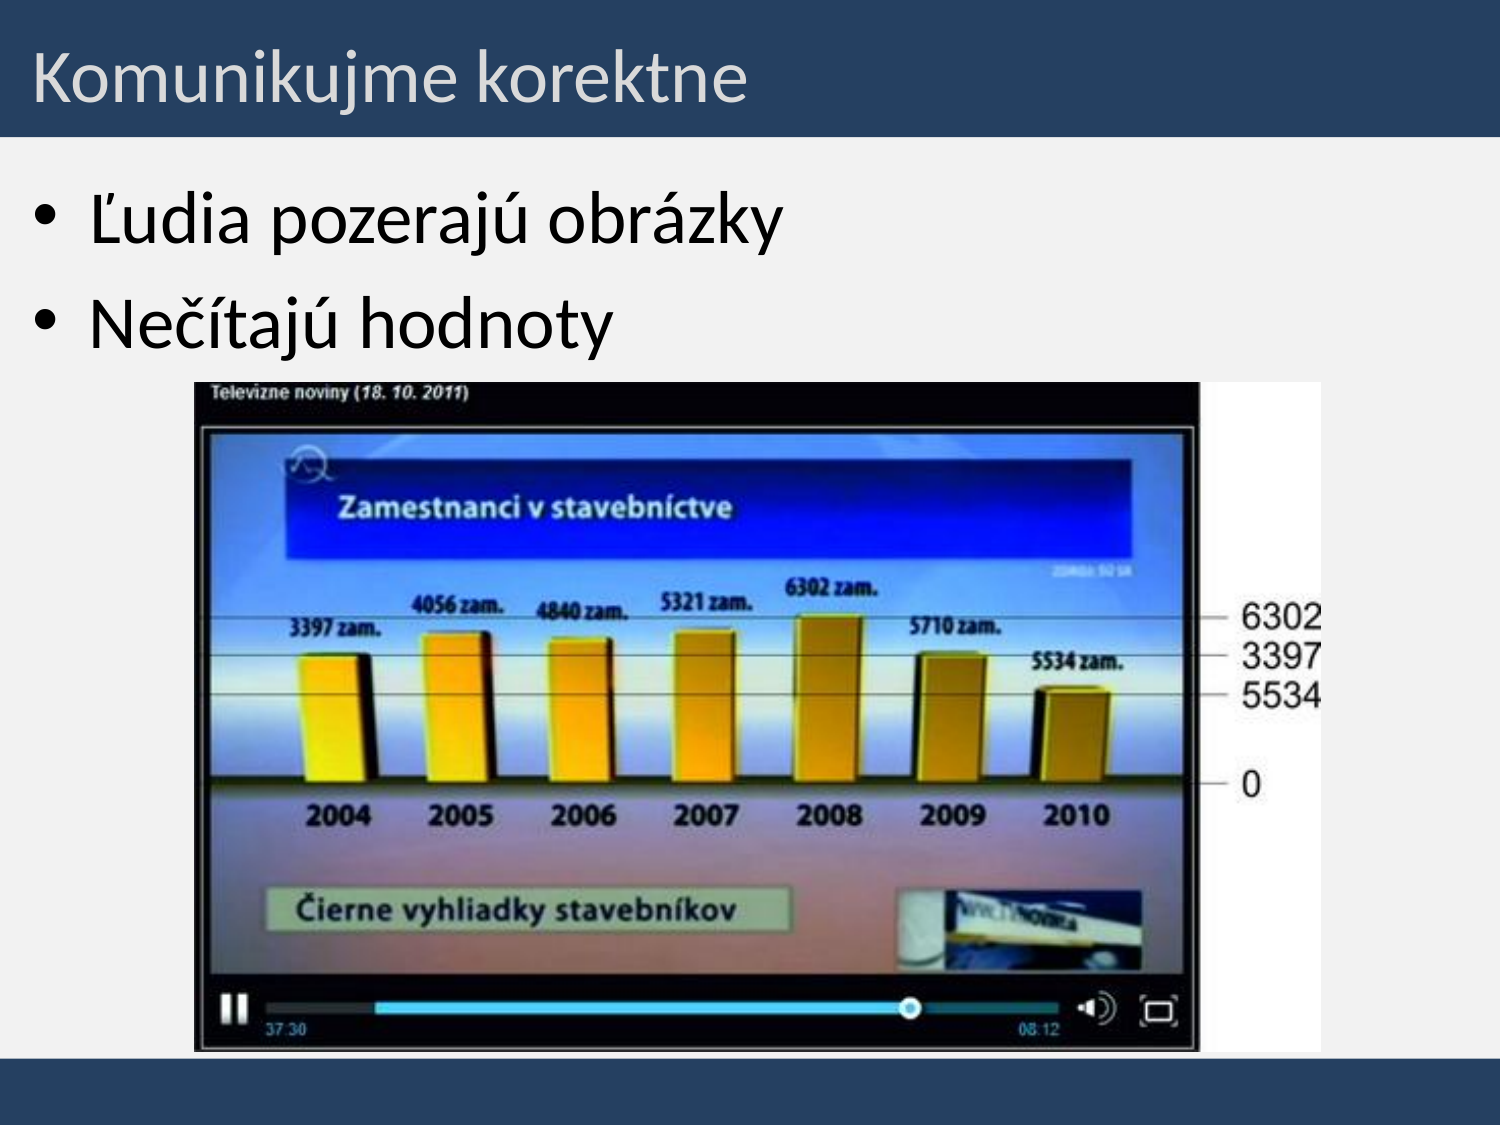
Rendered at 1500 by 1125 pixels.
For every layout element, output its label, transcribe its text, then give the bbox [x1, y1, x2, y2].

title Komunikujme korektne [17, 19, 1282, 126]
picture [194, 382, 1321, 1052]
list Ľudia pozerajú obrázky Nečítajú hodnoty [17, 160, 1483, 1035]
